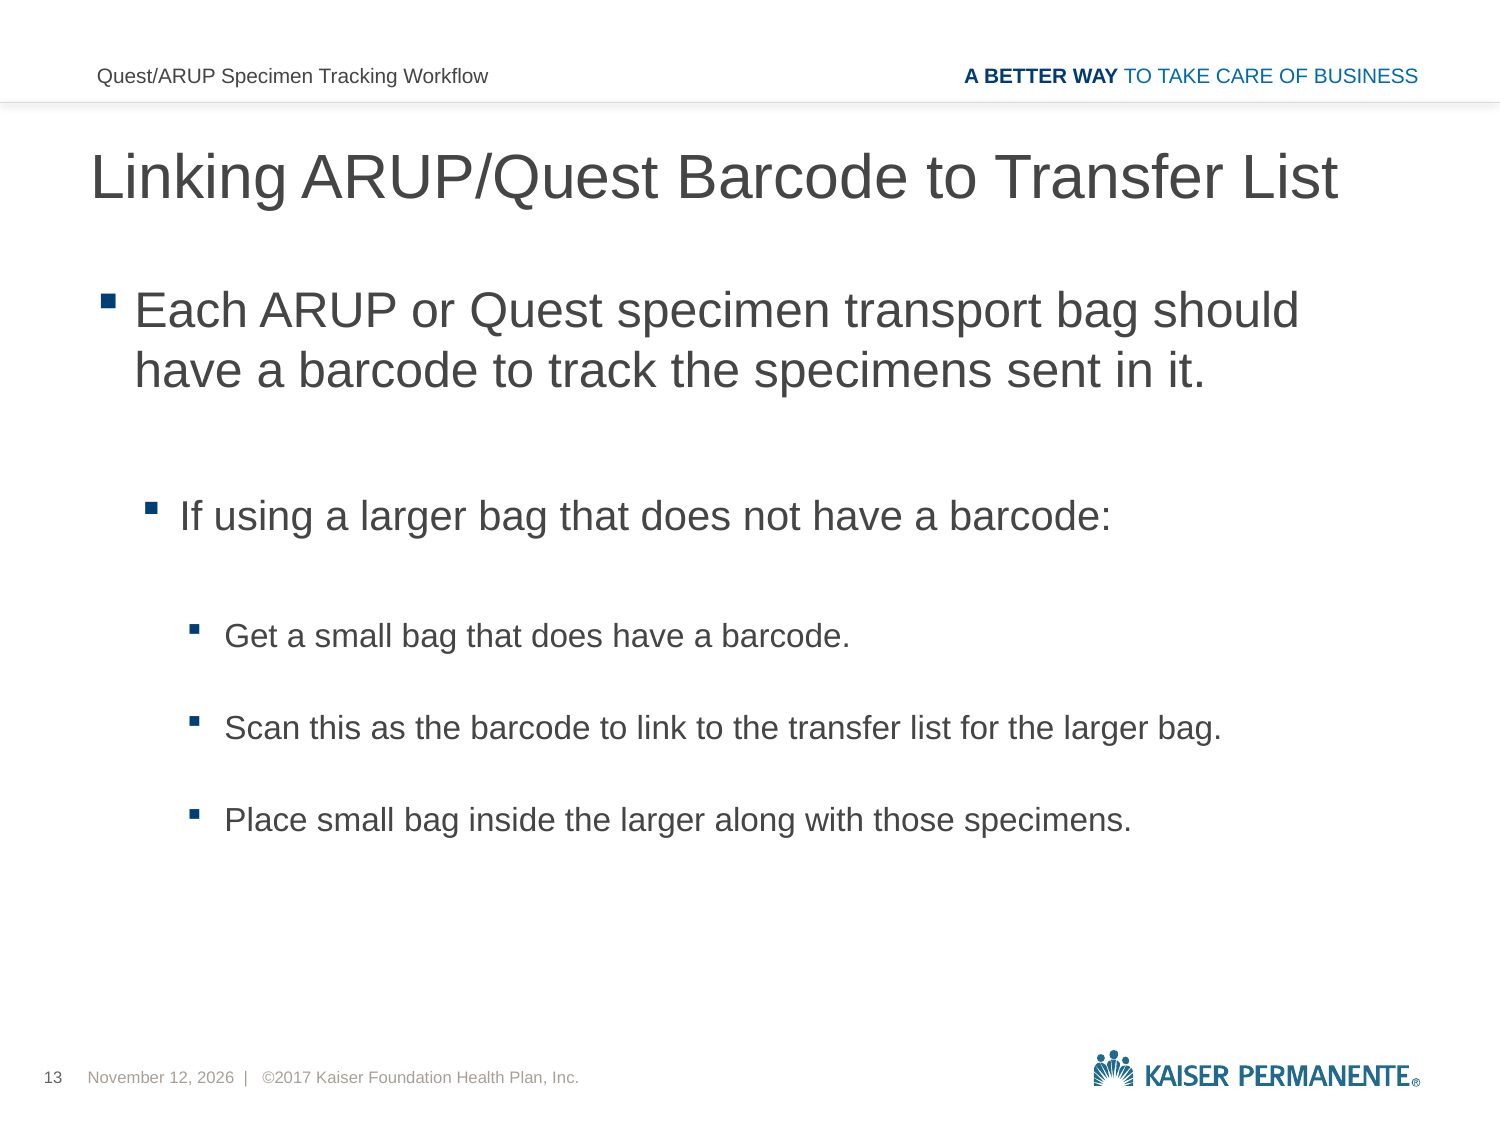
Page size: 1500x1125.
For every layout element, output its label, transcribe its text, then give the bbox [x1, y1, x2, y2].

title Linking ARUP/Quest Barcode to Transfer List [75, 128, 1425, 224]
list Each ARUP or Quest specimen transport bag should have a barcode to track the specimens sent in it. If using a larger bag that does not have a barcode: Get a small bag that does have a barcode. Scan this as the barcode to link to the transfer list for the larger bag. Place small bag inside the larger along with those specimens. [81, 269, 1432, 1037]
list Quest/ARUP Specimen Tracking Workflow [81, 55, 719, 99]
